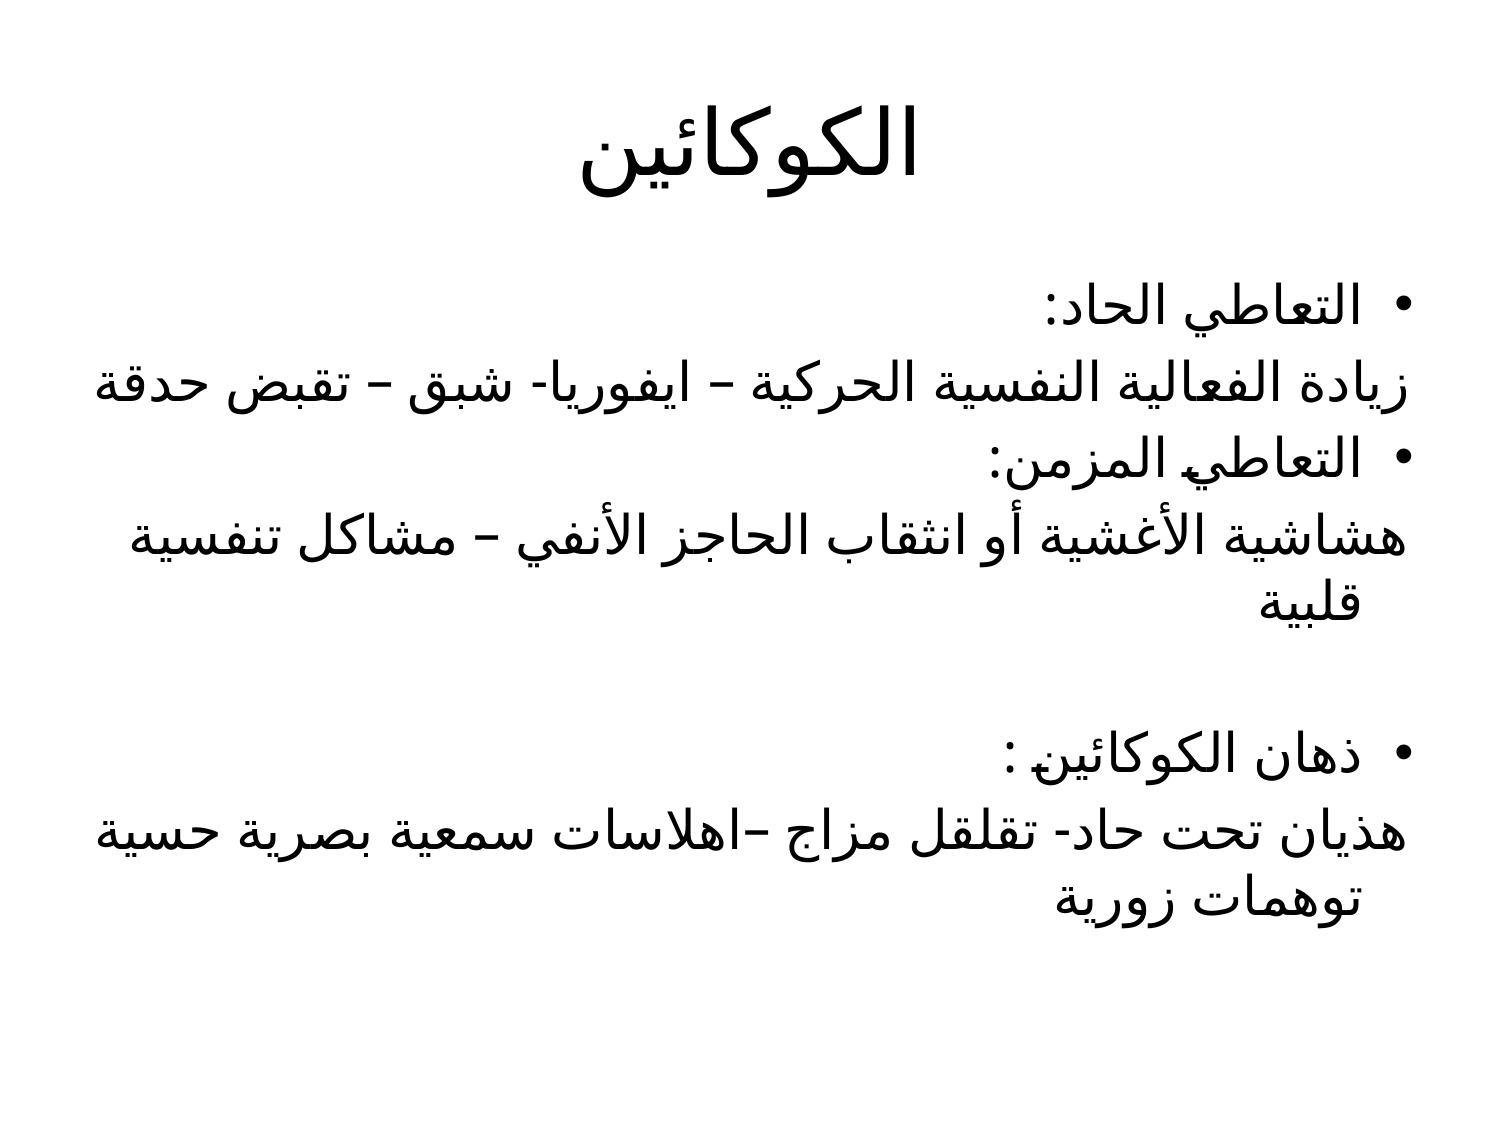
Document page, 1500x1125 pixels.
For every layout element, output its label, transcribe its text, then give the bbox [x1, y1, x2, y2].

list التعاطي الحاد: زيادة الفعالية النفسية الحركية – ايفوريا- شبق – تقبض حدقة التعاطي المزمن: هشاشية الأغشية أو انثقاب الحاجز الأنفي – مشاكل تنفسية قلبية ذهان الكوكائين : هذيان تحت حاد- تقلقل مزاج –اهلاسات سمعية بصرية حسية توهمات زورية [75, 262, 1425, 1005]
title الكوكائين [75, 45, 1425, 233]
